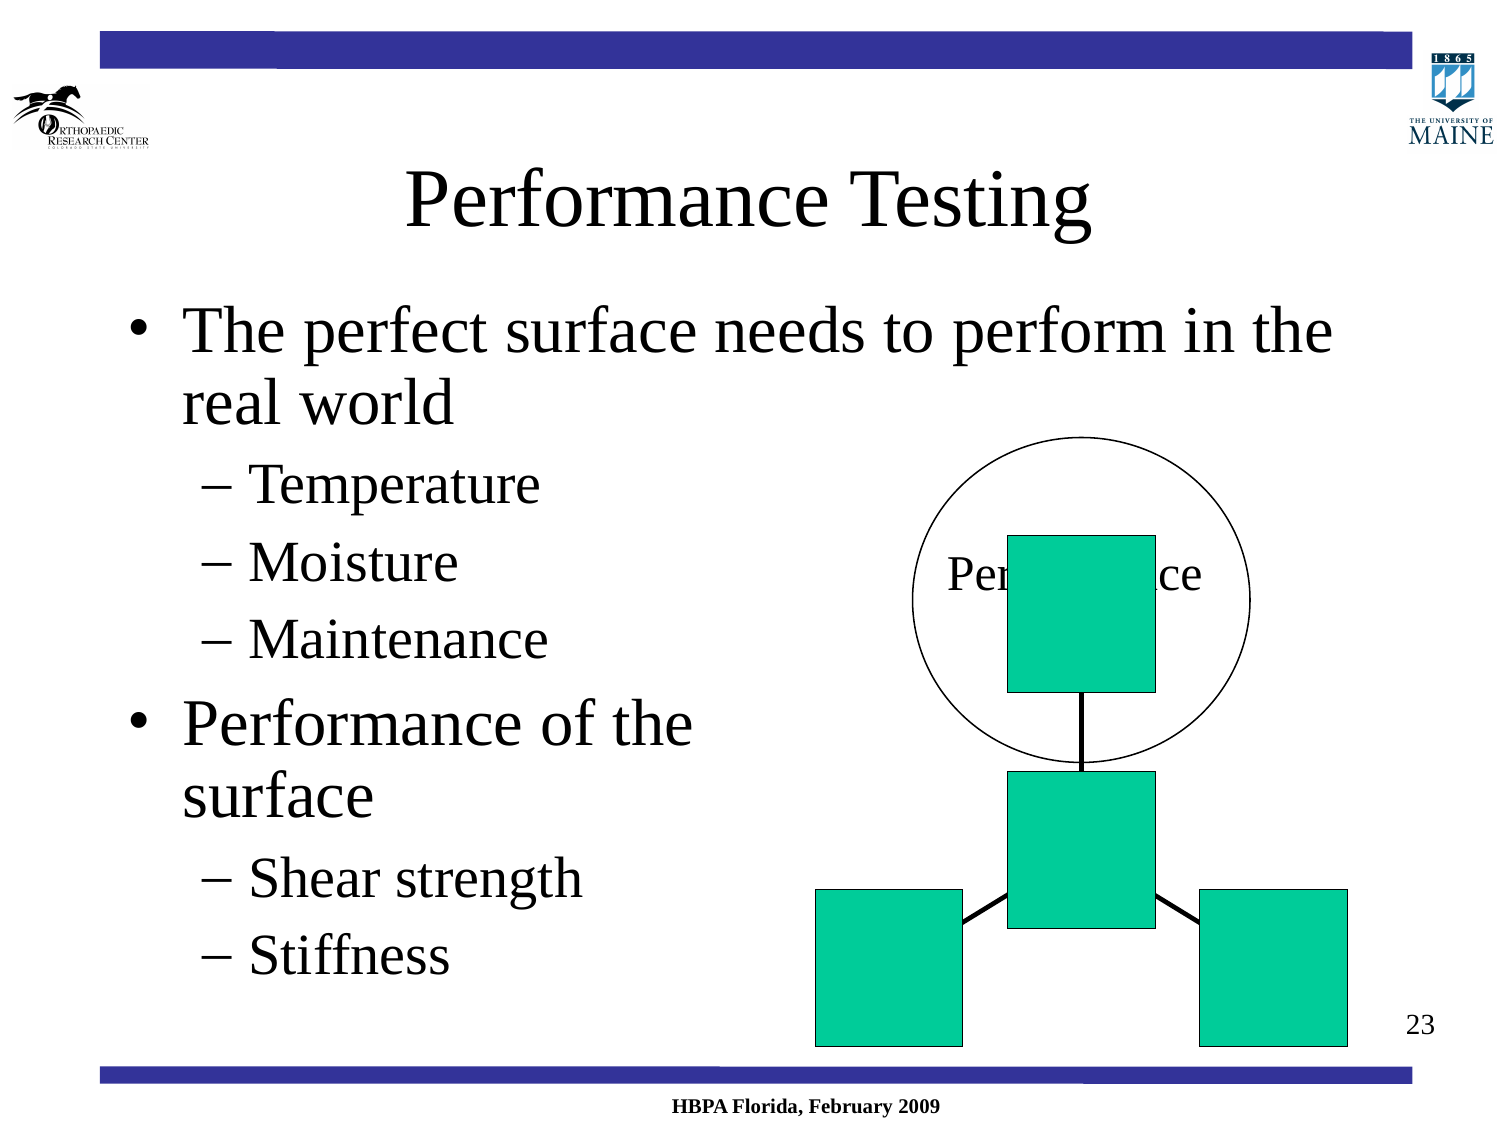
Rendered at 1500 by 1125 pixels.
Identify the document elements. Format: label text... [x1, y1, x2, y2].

title Performance Testing [112, 99, 1387, 287]
text_box The perfect surface needs to perform in the real world Temperature Moisture Maintenance Performance of the surface Shear strength Stiffness [112, 287, 1387, 1075]
picture [12, 84, 150, 150]
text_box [424, 387, 1500, 1125]
